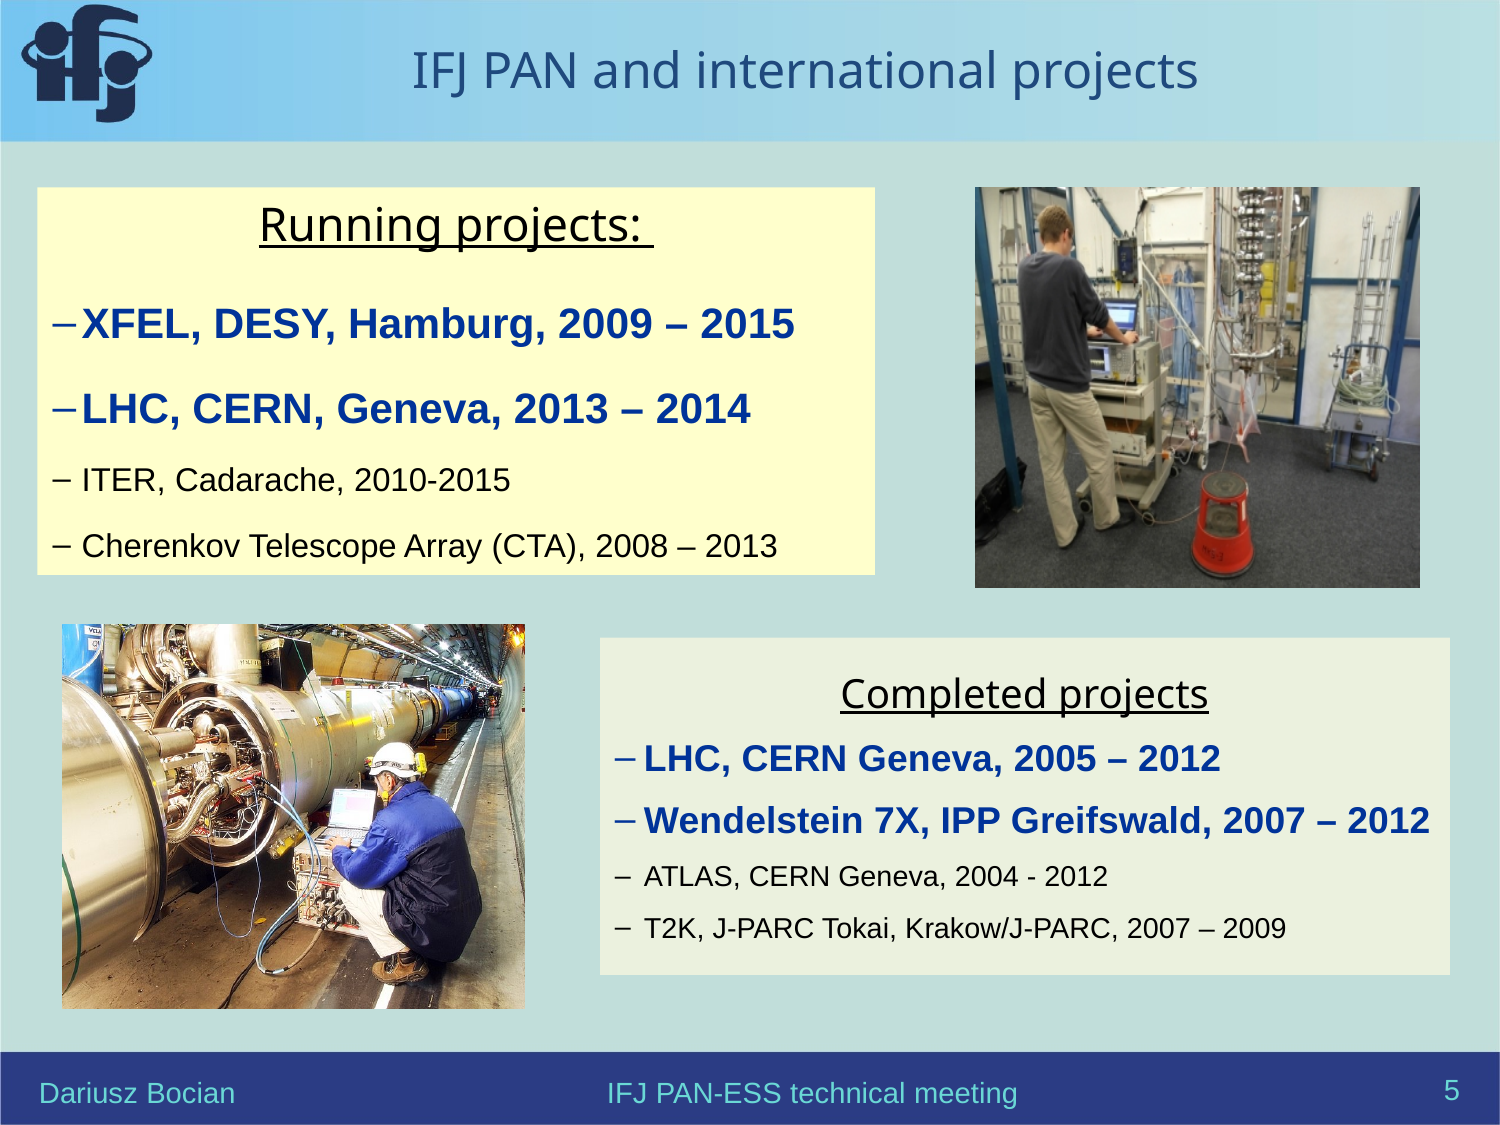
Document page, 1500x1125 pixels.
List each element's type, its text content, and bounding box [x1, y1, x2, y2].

text_box Running projects: XFEL, DESY, Hamburg, 2009 – 2015 LHC, CERN, Geneva, 2013 – 2014 ITER, Cadarache, 2010-2015 Cherenkov Telescope Array (CTA), 2008 – 2013 [37, 187, 875, 575]
list Completed projects LHC, CERN Geneva, 2005 – 2012 Wendelstein 7X, IPP Greifswald, 2007 – 2012 ATLAS, CERN Geneva, 2004 - 2012 T2K, J-PARC Tokai, Krakow/J-PARC, 2007 – 2009 [600, 637, 1450, 975]
title IFJ PAN and international projects [174, 0, 1438, 138]
picture [0, 0, 1500, 1125]
